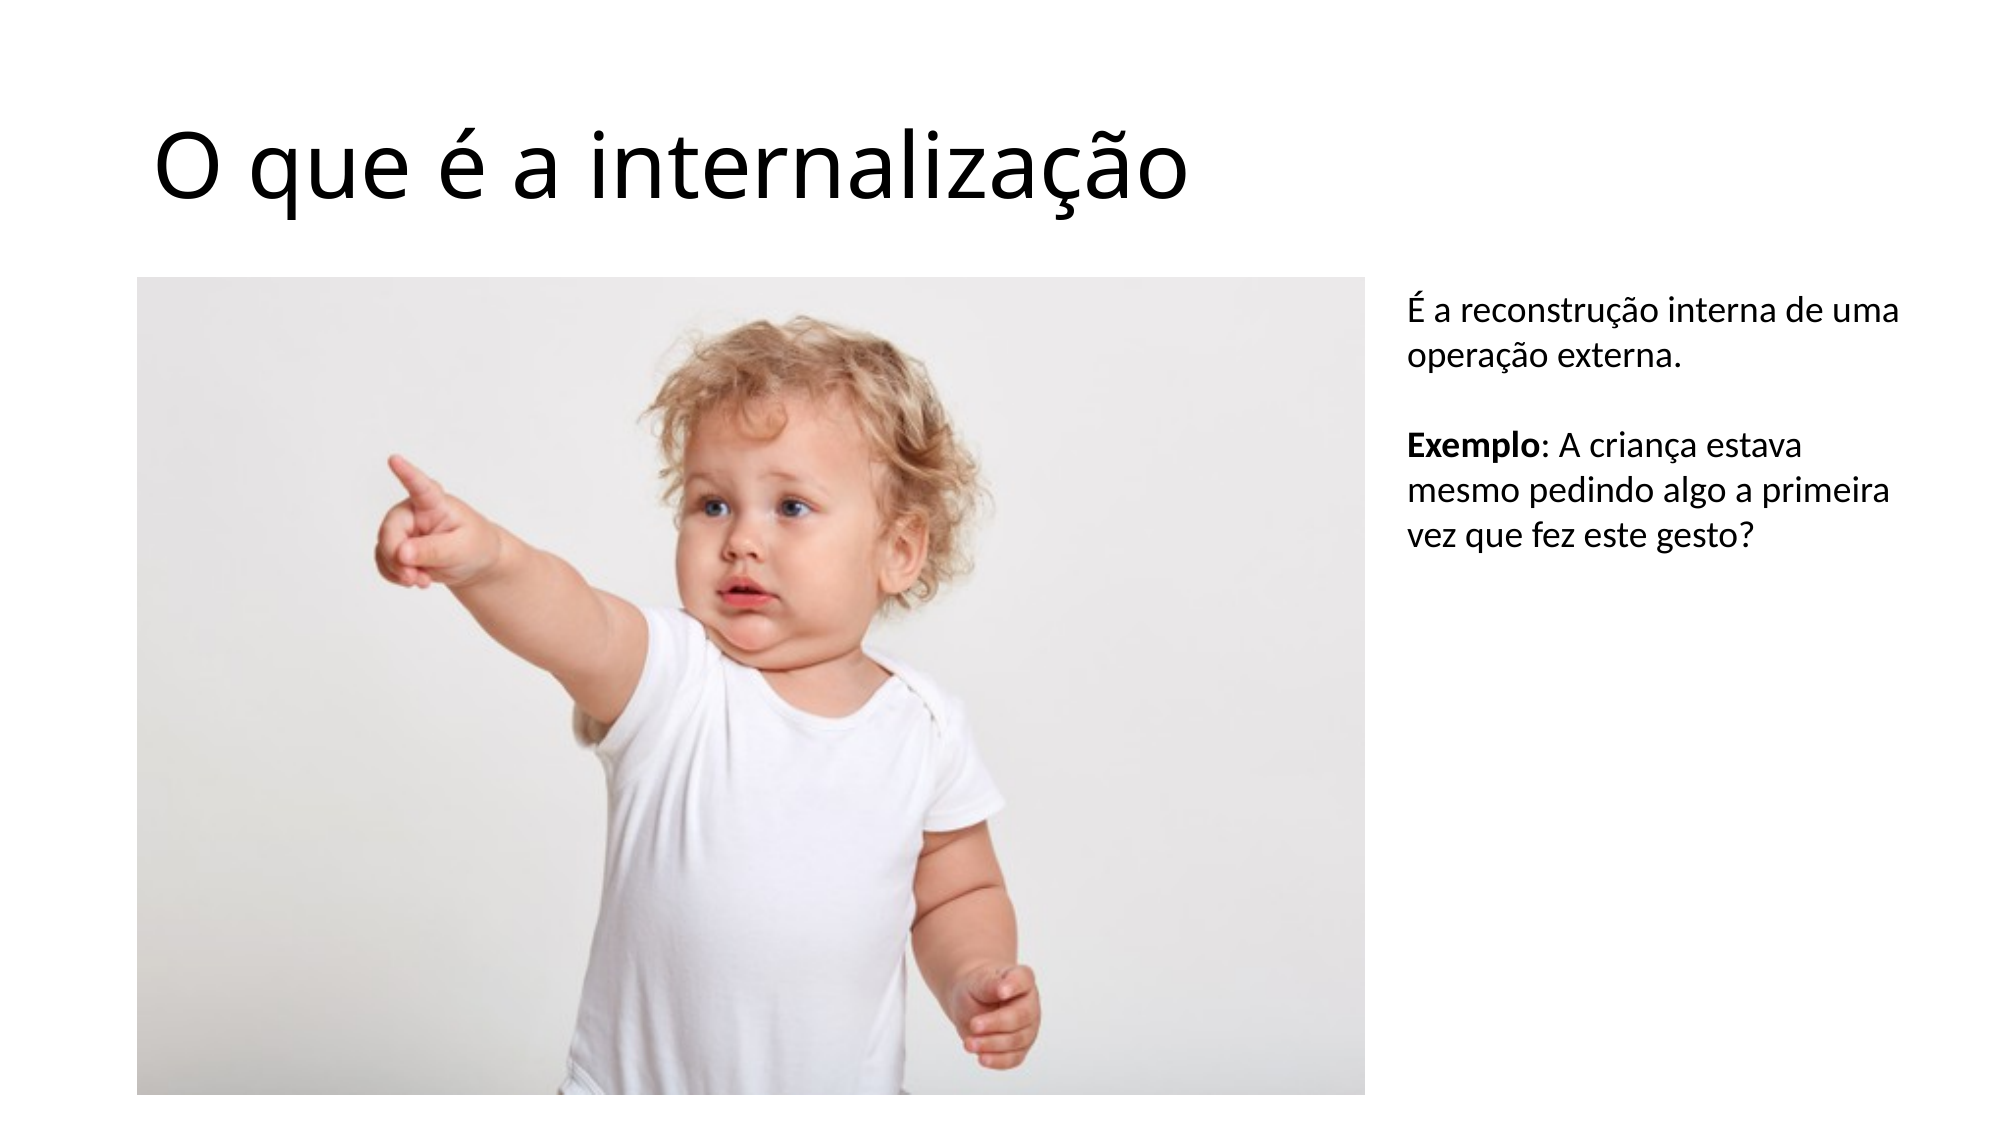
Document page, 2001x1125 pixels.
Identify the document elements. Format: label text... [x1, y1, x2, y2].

text_box É a reconstrução interna de uma operação externa. Exemplo: A criança estava mesmo pedindo algo a primeira vez que fez este gesto? [1392, 277, 1920, 652]
title O que é a internalização [137, 59, 1863, 278]
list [137, 277, 1365, 1095]
